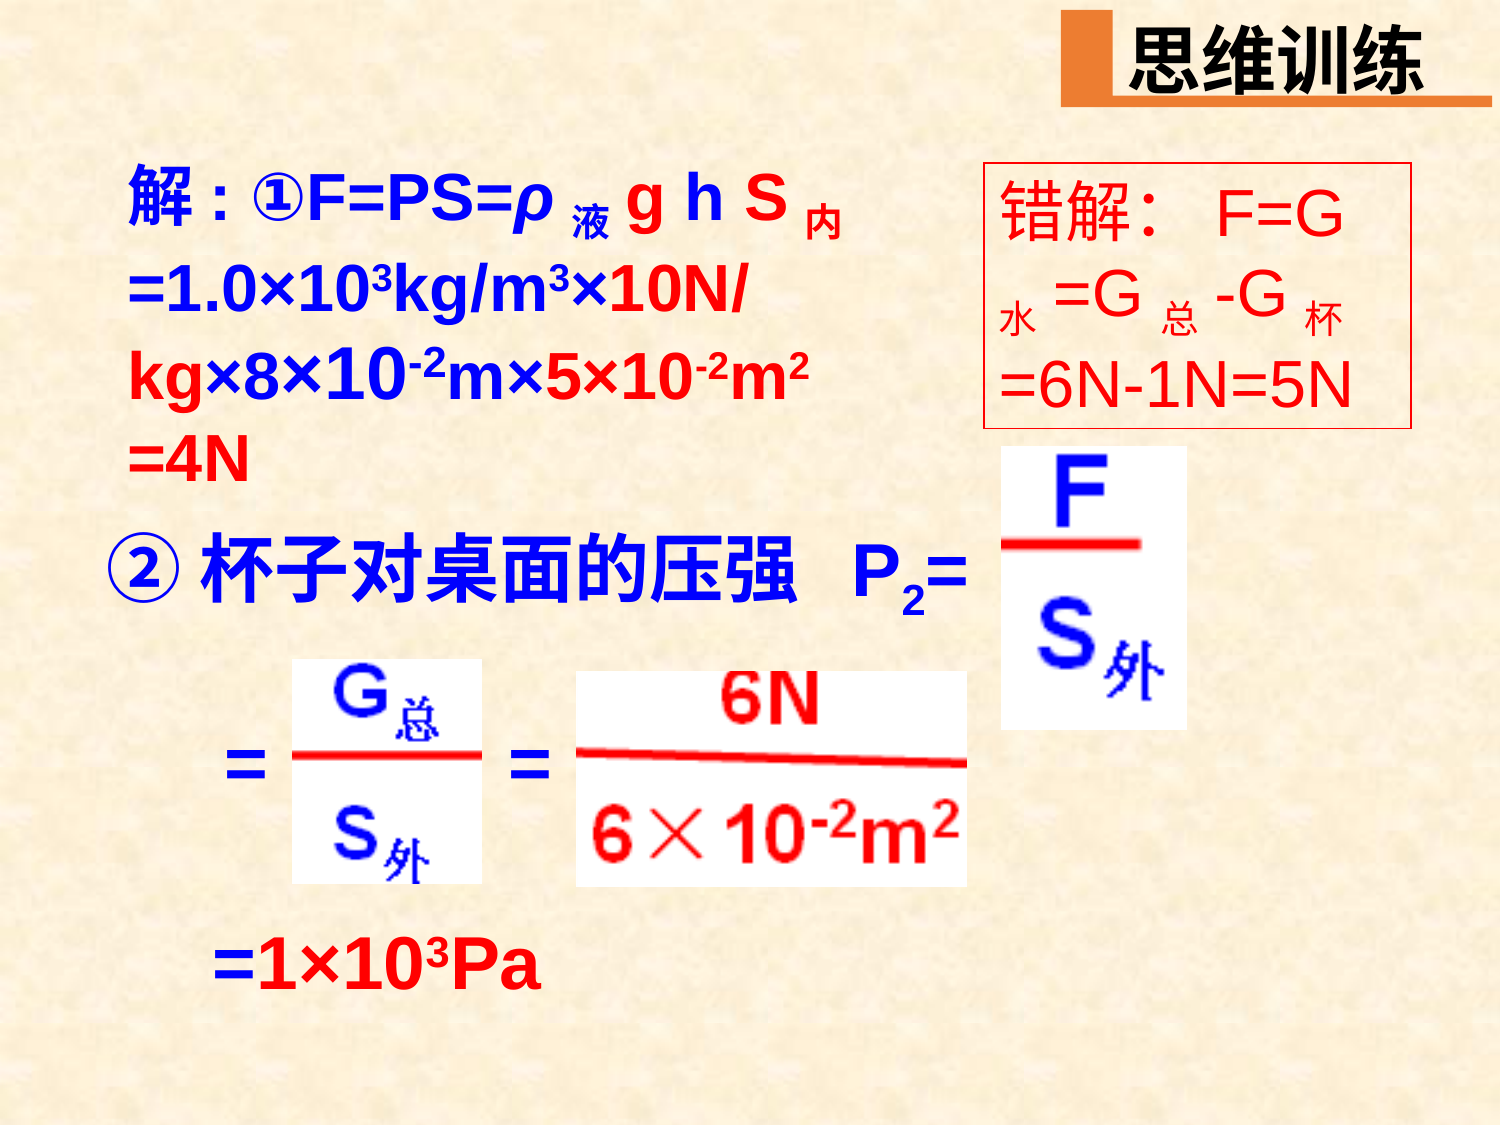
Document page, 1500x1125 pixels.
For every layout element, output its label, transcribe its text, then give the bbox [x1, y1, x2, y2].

text_box =1×103Pa [198, 907, 754, 1013]
text_box 解: ①F=PS=ρ液g h S内 =1.0×103kg/m3×10N/kg×8×10-2m×5×10-2m2 =4N [112, 146, 956, 514]
text_box = [493, 706, 568, 812]
text_box 错解：F=G水=G总-G杯=6N-1N=5N [983, 162, 1412, 429]
picture [0, 0, 1500, 1125]
text_box 思维训练 [1060, 9, 1493, 108]
text_box = [210, 706, 284, 812]
text_box ②杯子对桌面的压强 P2= [91, 514, 1001, 632]
